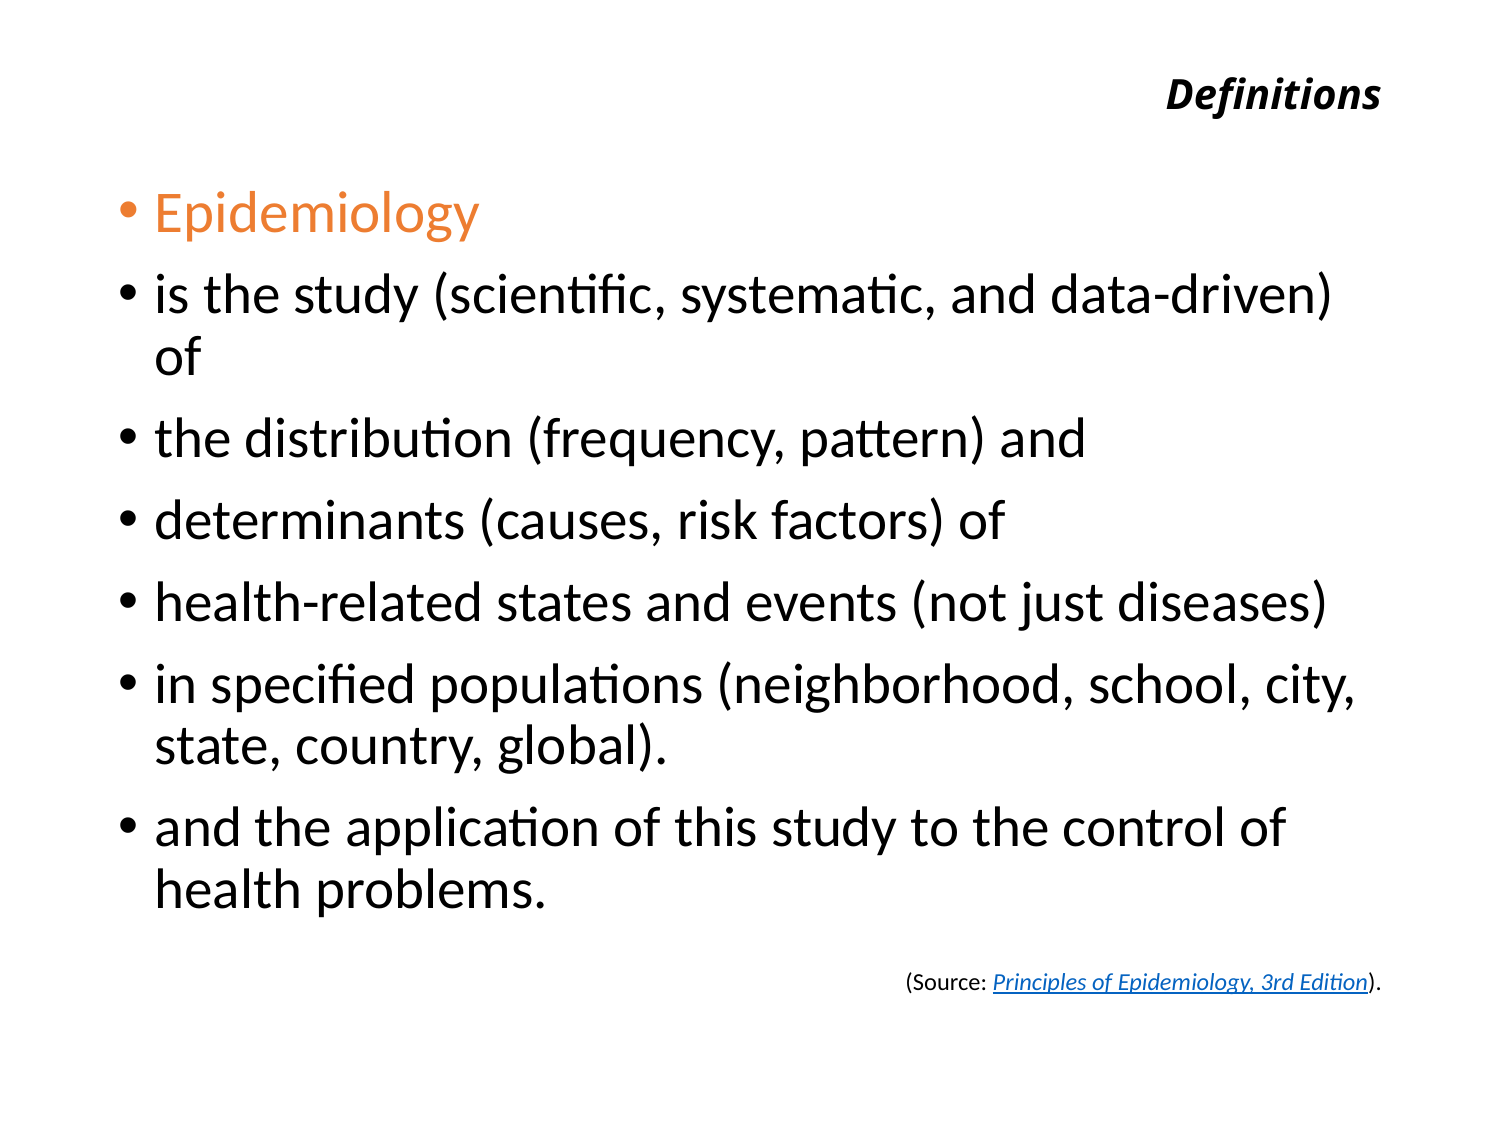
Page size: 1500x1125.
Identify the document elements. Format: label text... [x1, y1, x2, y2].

title Definitions [103, 59, 1397, 132]
list Epidemiology is the study (scientific, systematic, and data-driven) of the distribution (frequency, pattern) and determinants (causes, risk factors) of health-related states and events (not just diseases) in specified populations (neighborhood, school, city, state, country, global). and the application of this study to the control of health problems. (Source: Principles of Epidemiology, 3rd Edition). [103, 165, 1397, 1018]
